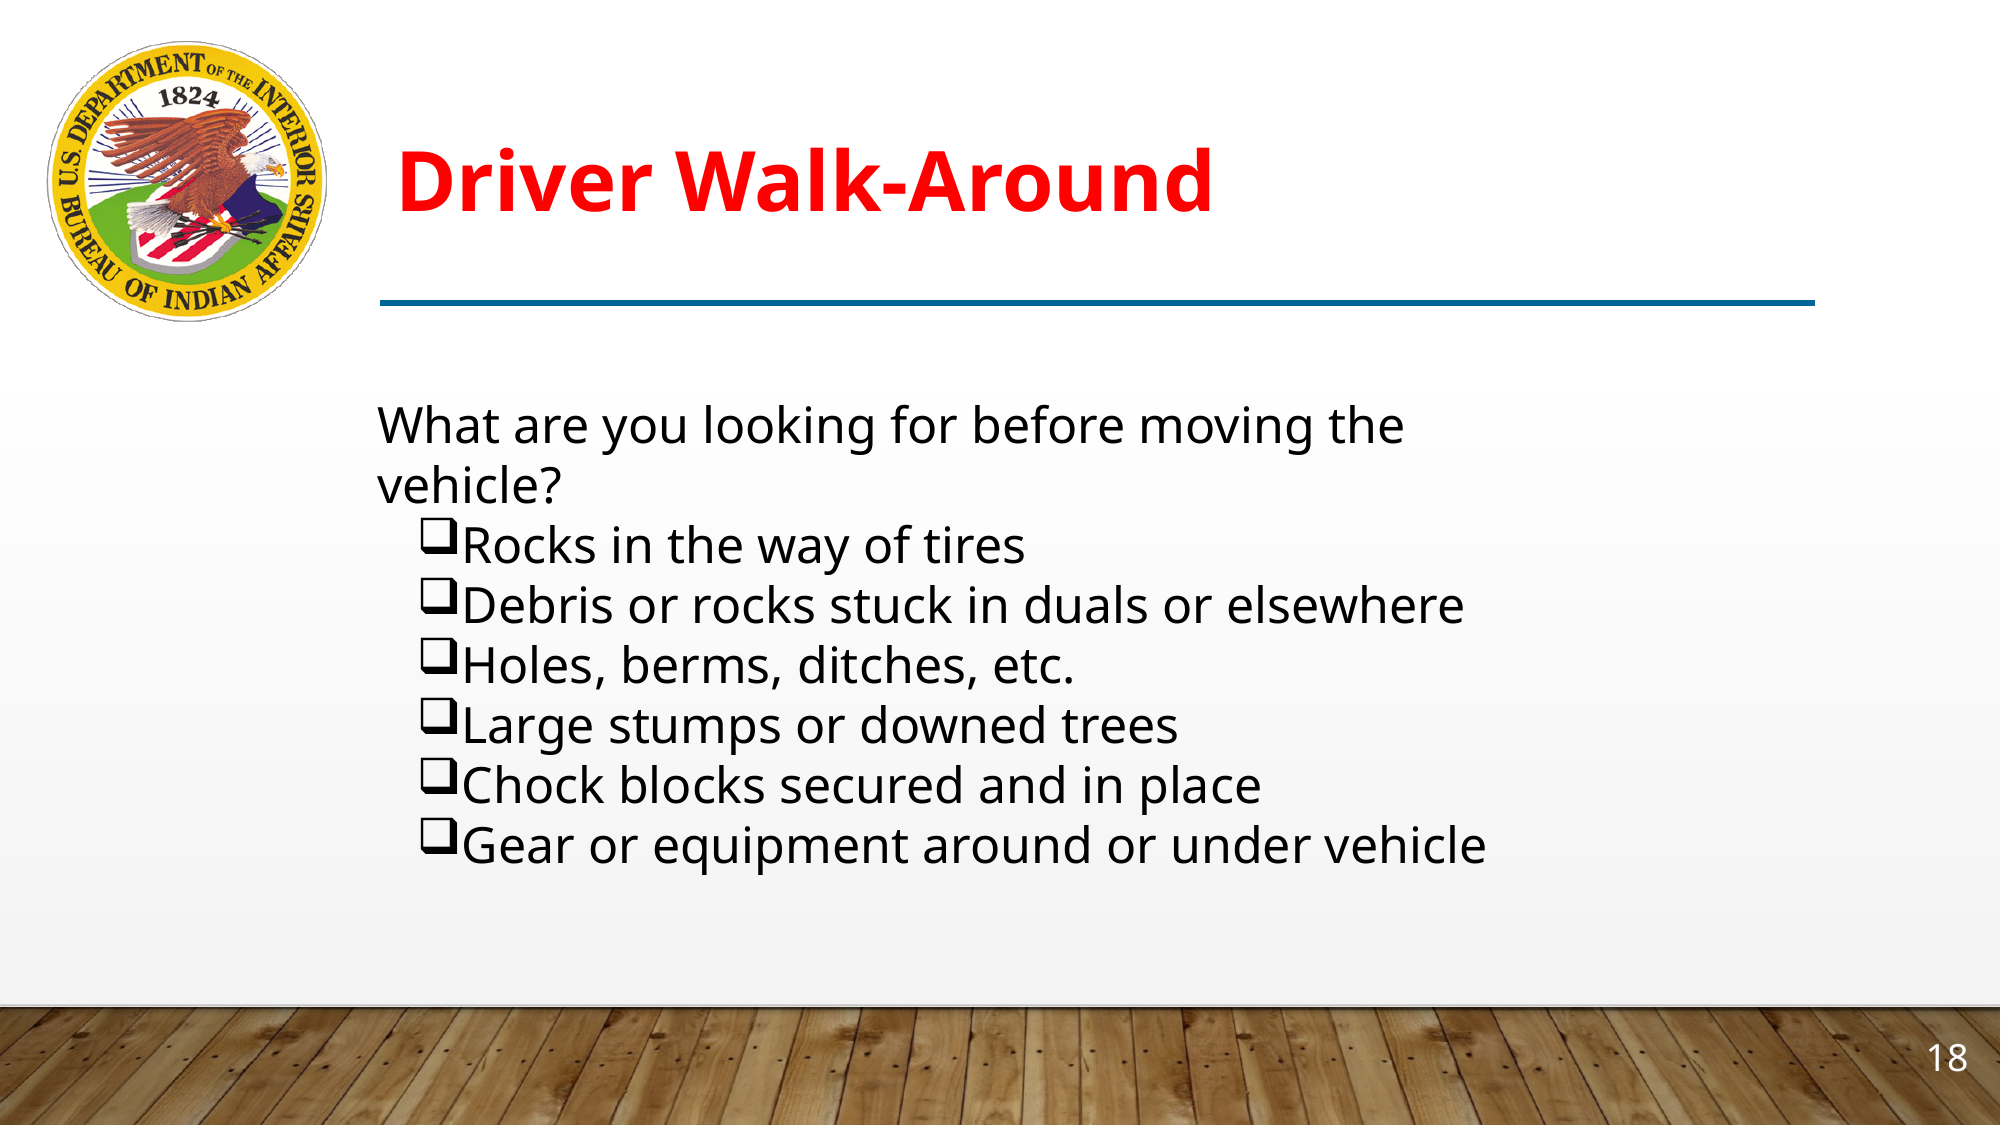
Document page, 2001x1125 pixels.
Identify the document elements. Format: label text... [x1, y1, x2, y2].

slide_number 18 [1850, 1026, 1984, 1110]
picture [0, 1007, 2000, 1125]
title Driver Walk-Around [380, 131, 1814, 305]
text_box What are you looking for before moving the vehicle? Rocks in the way of tires Debris or rocks stuck in duals or elsewhere Holes, berms, ditches, etc. Large stumps or downed trees Chock blocks secured and in place Gear or equipment around or under vehicle [362, 385, 1587, 881]
picture [46, 41, 327, 322]
